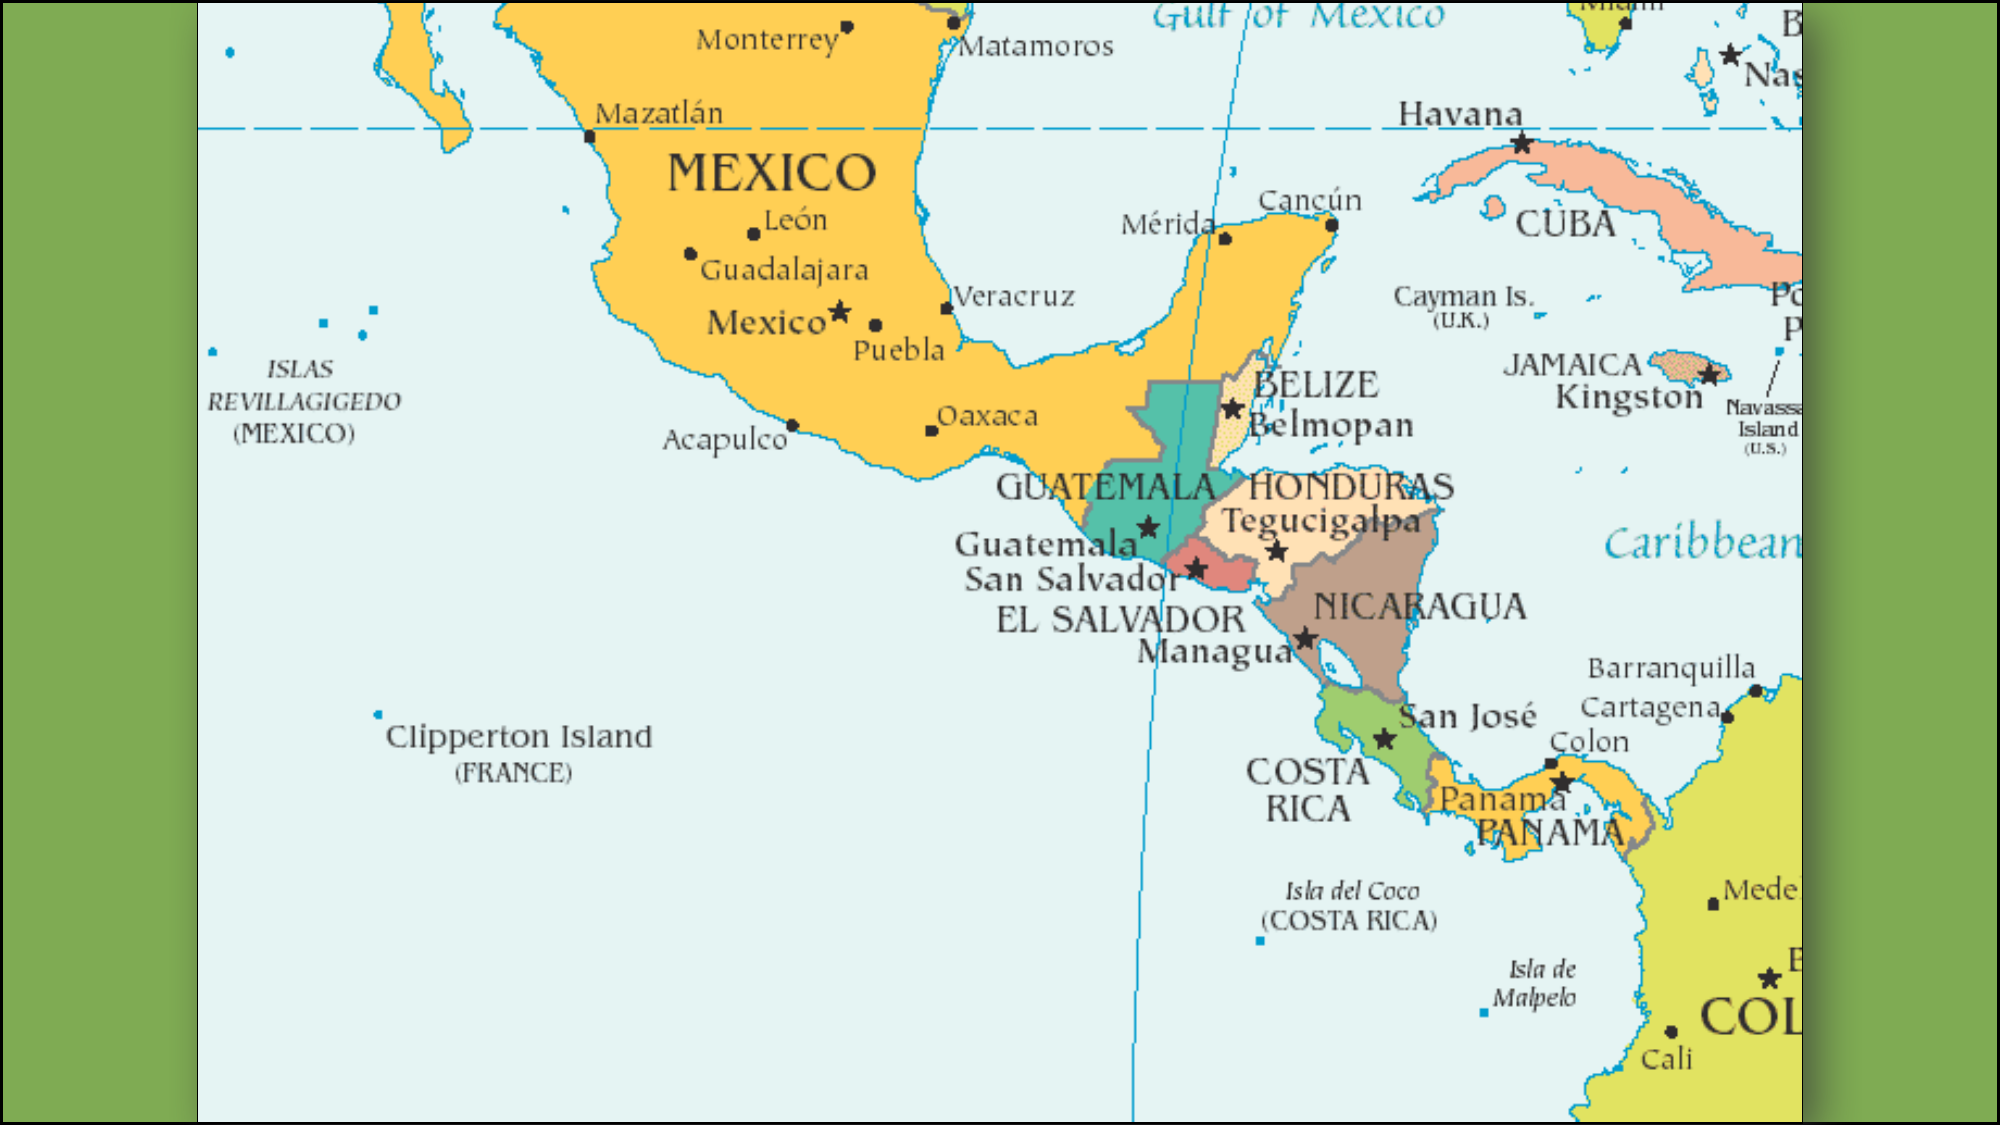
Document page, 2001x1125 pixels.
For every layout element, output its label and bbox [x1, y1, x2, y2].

picture [197, 2, 1802, 1123]
text_box [1834, 0, 2000, 1125]
text_box [0, 0, 197, 1125]
